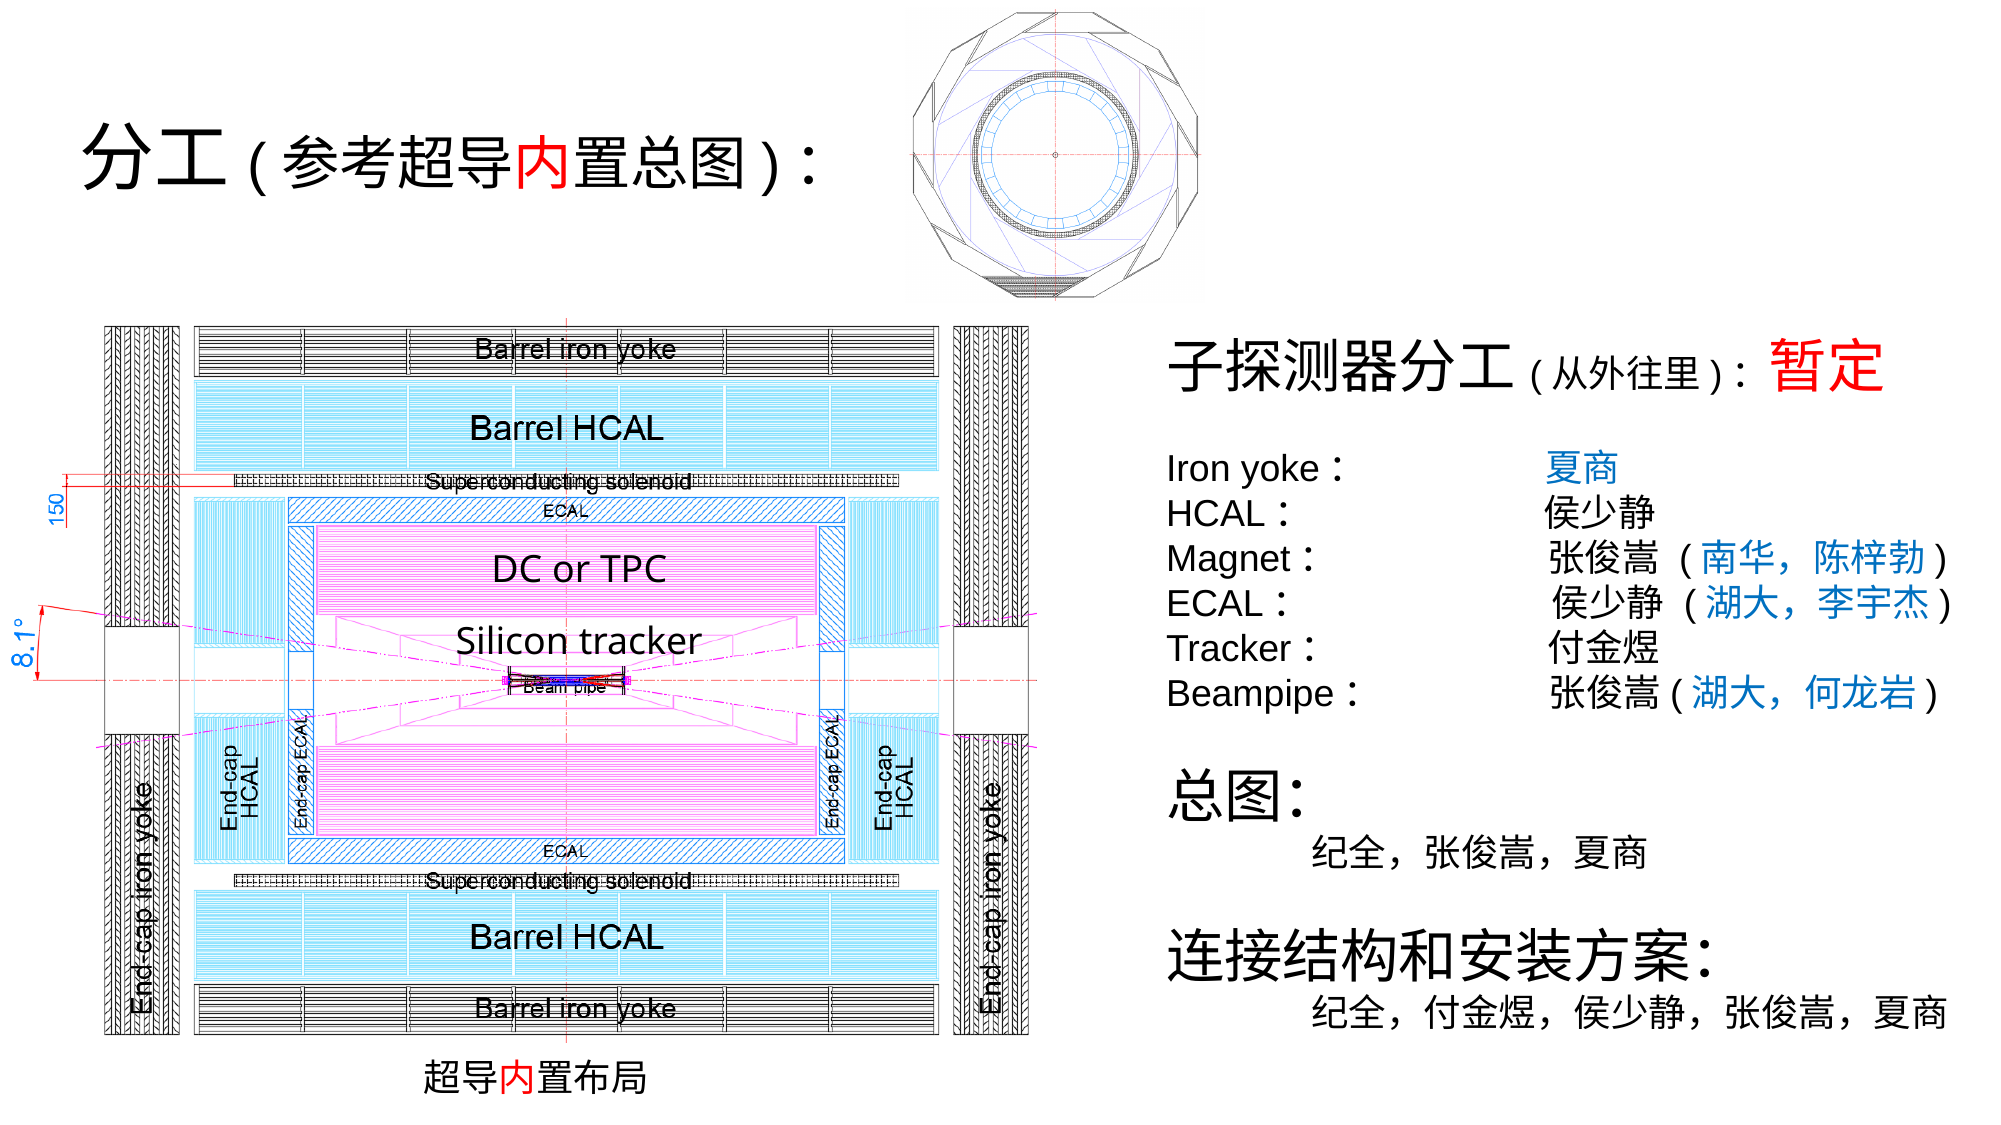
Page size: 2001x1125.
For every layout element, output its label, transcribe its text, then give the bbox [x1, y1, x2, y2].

picture [905, 7, 1205, 303]
text_box 分工(参考超导内置总图)： [64, 101, 868, 207]
picture [9, 314, 1044, 1047]
text_box 子探测器分工(从外往里)：暂定 Iron yoke： 夏商 HCAL： 侯少静 Magnet： 张俊嵩 (南华，陈梓勃) ECAL： 侯少静 (湖大，李宇杰) Tracker： 付金煜 Beampipe： 张俊嵩(湖大，何龙岩) 总图： 纪全，张俊嵩，夏商 连接结构和安装方案： 纪全，付金煜，侯少静，张俊嵩，夏商 [1151, 321, 1967, 1042]
text_box 超导内置布局 [409, 1054, 664, 1107]
